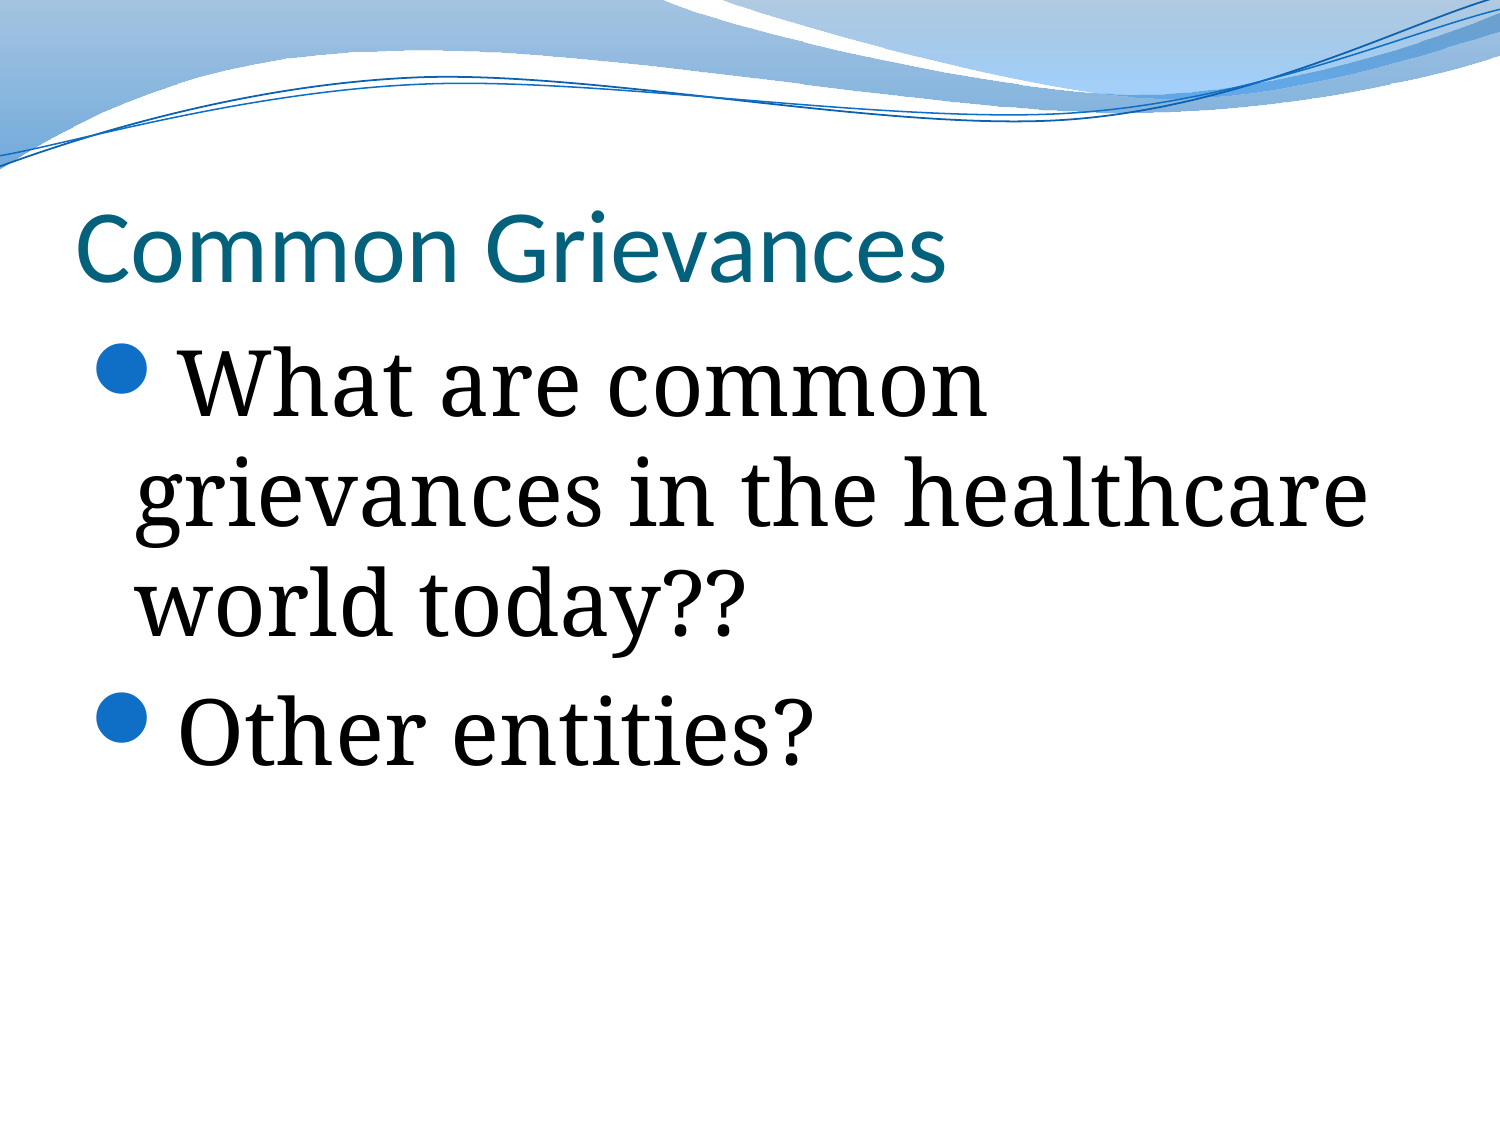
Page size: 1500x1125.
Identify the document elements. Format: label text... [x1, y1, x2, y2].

list What are common grievances in the healthcare world today?? Other entities? [75, 317, 1425, 1038]
title Common Grievances [75, 115, 1425, 303]
